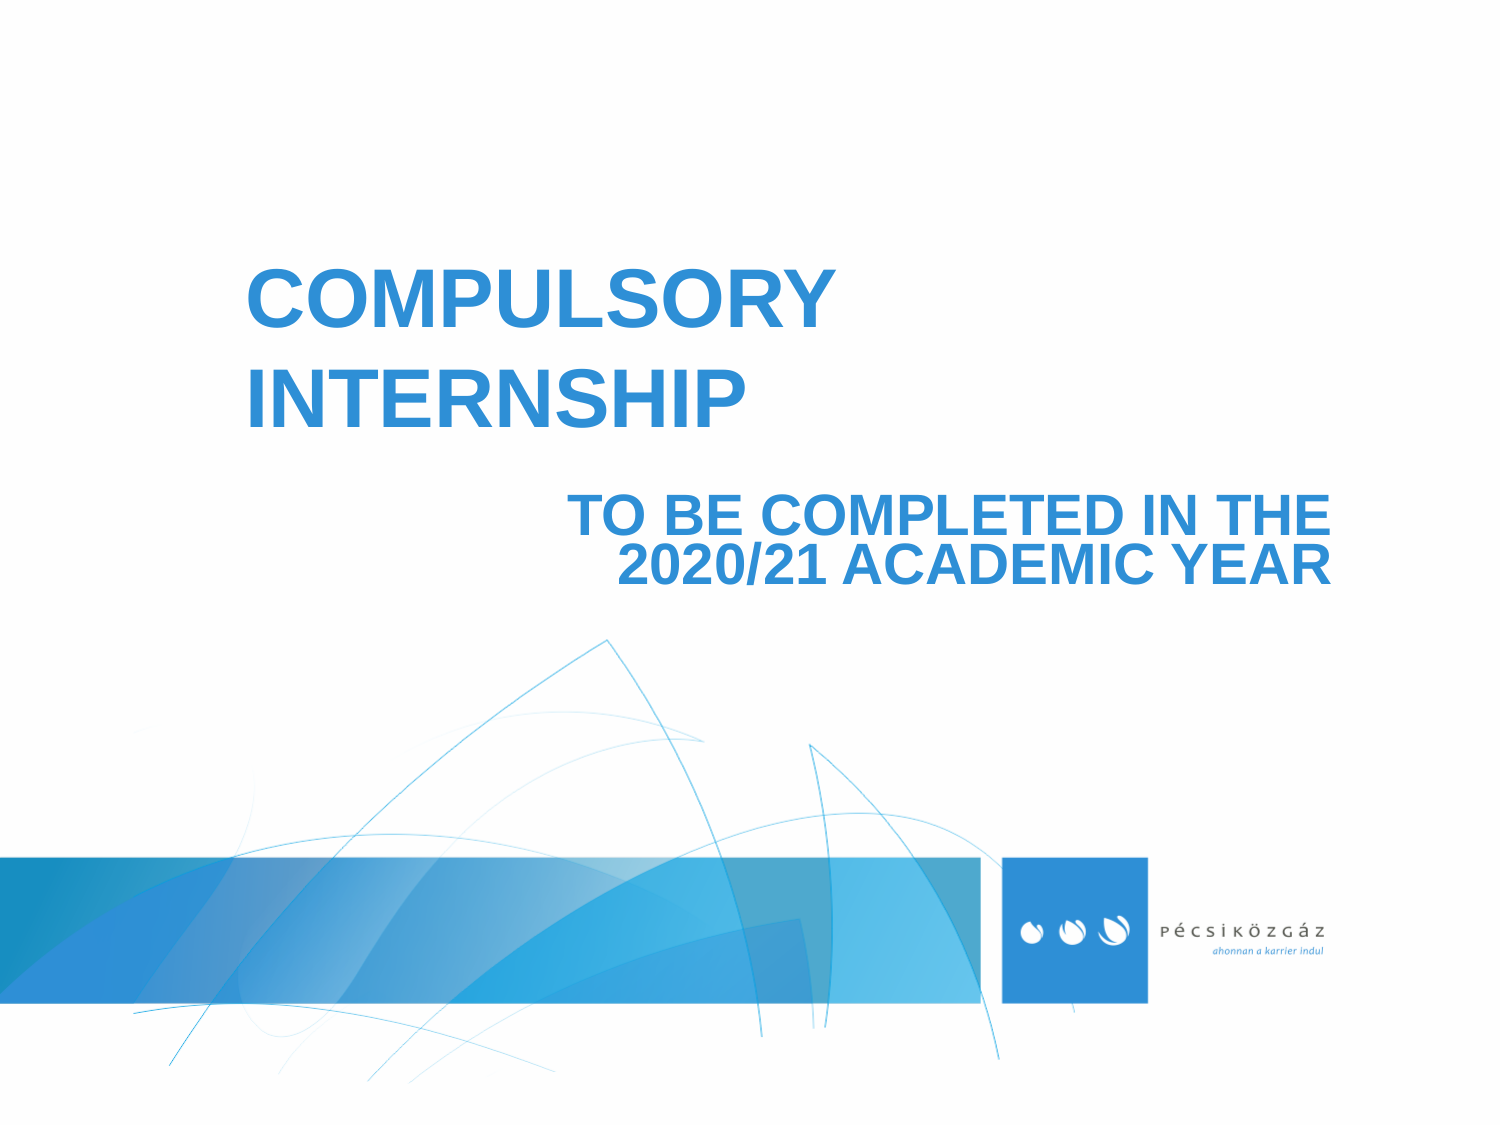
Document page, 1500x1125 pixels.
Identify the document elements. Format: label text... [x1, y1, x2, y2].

title TO BE COMPLETED IN THE 2020/21 ACADEMIC YEAR [482, 496, 1333, 572]
picture [0, 0, 1500, 1125]
text_box COMPULSORY INTERNSHIP [230, 137, 1266, 552]
